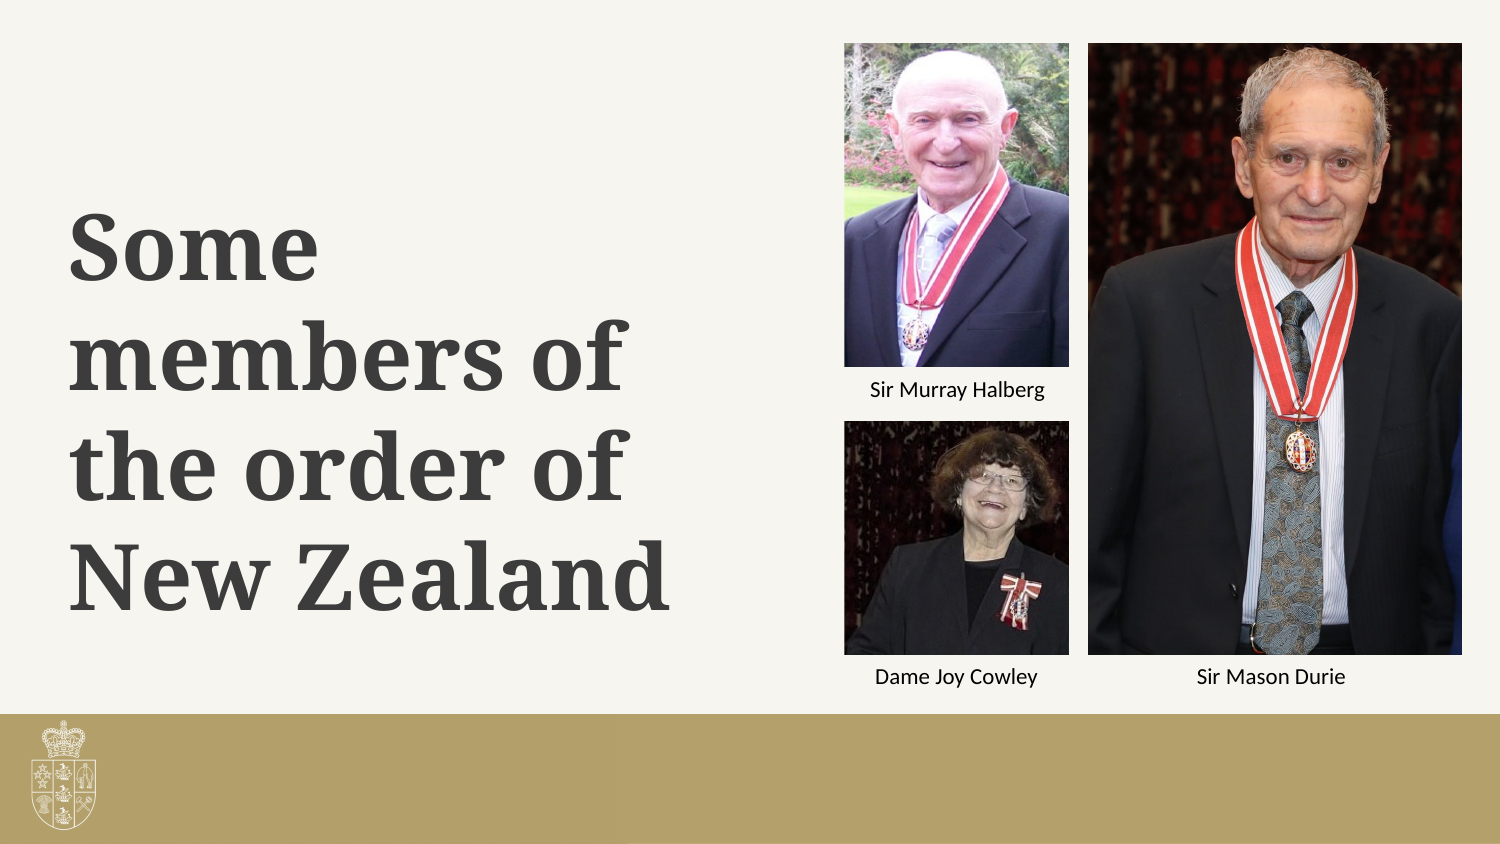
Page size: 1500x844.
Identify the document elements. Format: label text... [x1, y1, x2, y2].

text_box Sir Mason Durie [1089, 663, 1454, 697]
text_box Sir Murray Halberg [846, 374, 1069, 410]
picture [1088, 43, 1462, 655]
title Some members of the order of New Zealand [53, 173, 779, 493]
picture [844, 421, 1070, 655]
picture [844, 43, 1070, 367]
picture [0, 714, 616, 844]
text_box Dame Joy Cowley [844, 662, 1069, 697]
